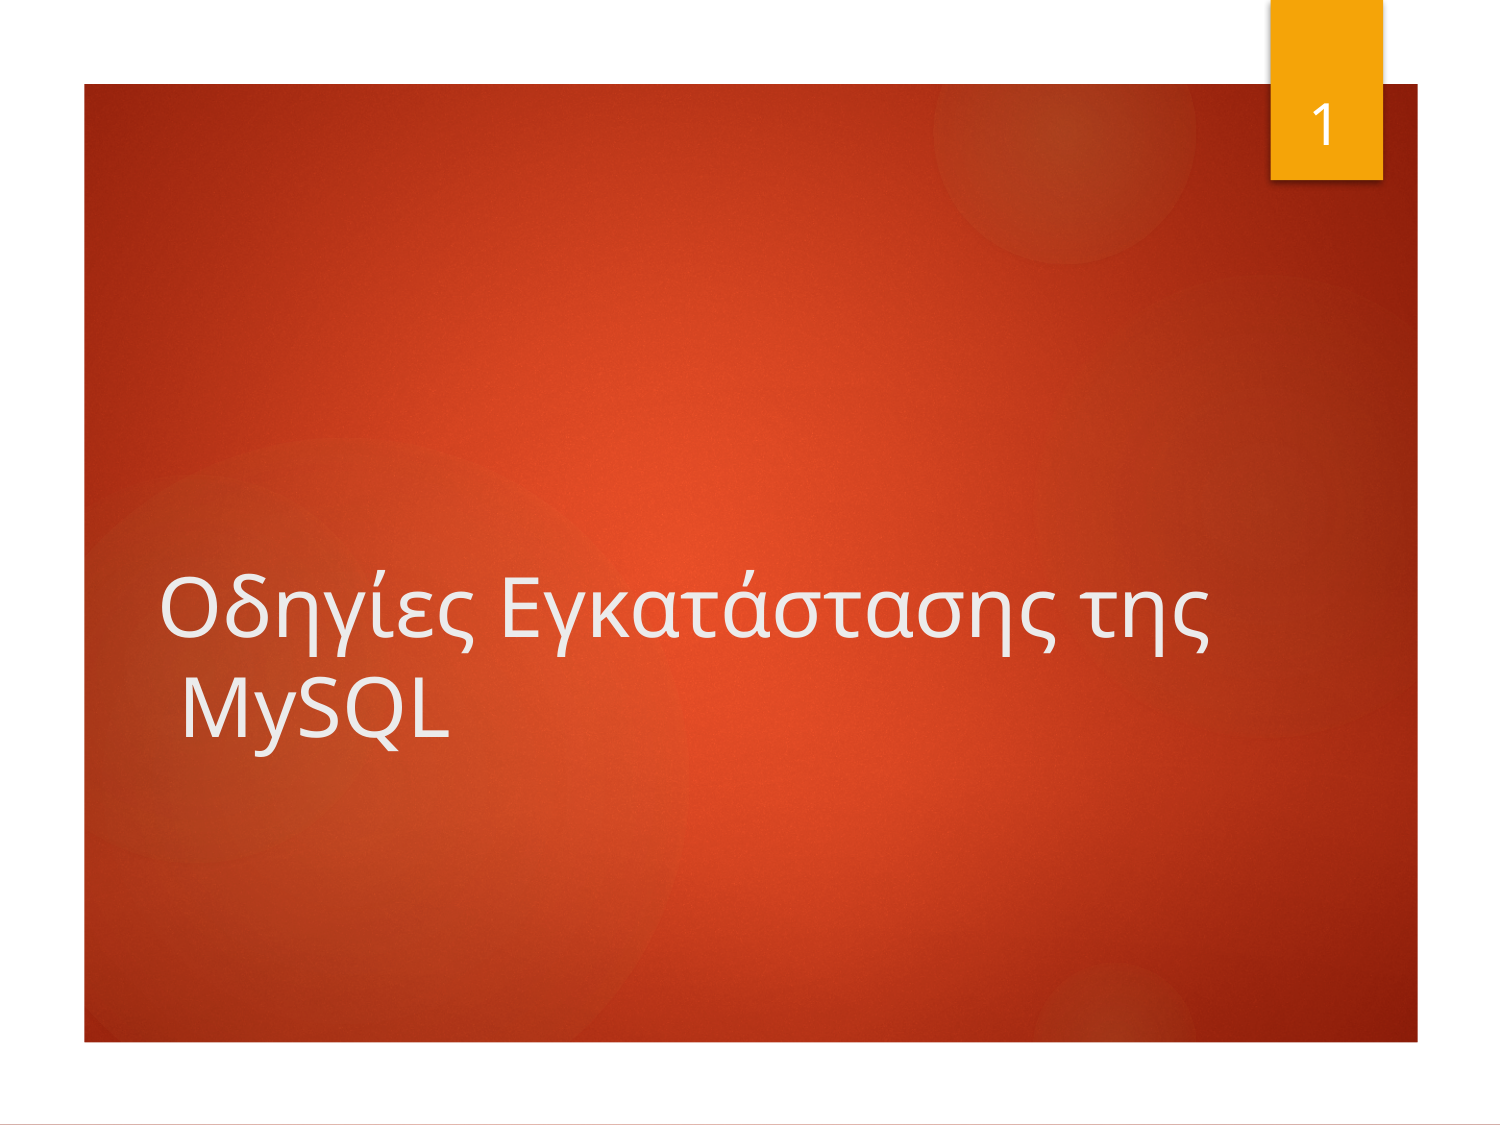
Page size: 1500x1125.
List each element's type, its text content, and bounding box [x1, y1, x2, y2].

subtitle [145, 819, 1355, 953]
slide_number 1 [1273, 48, 1377, 174]
title Οδηγίες Εγκατάστασης της MySQL [142, 364, 1393, 762]
